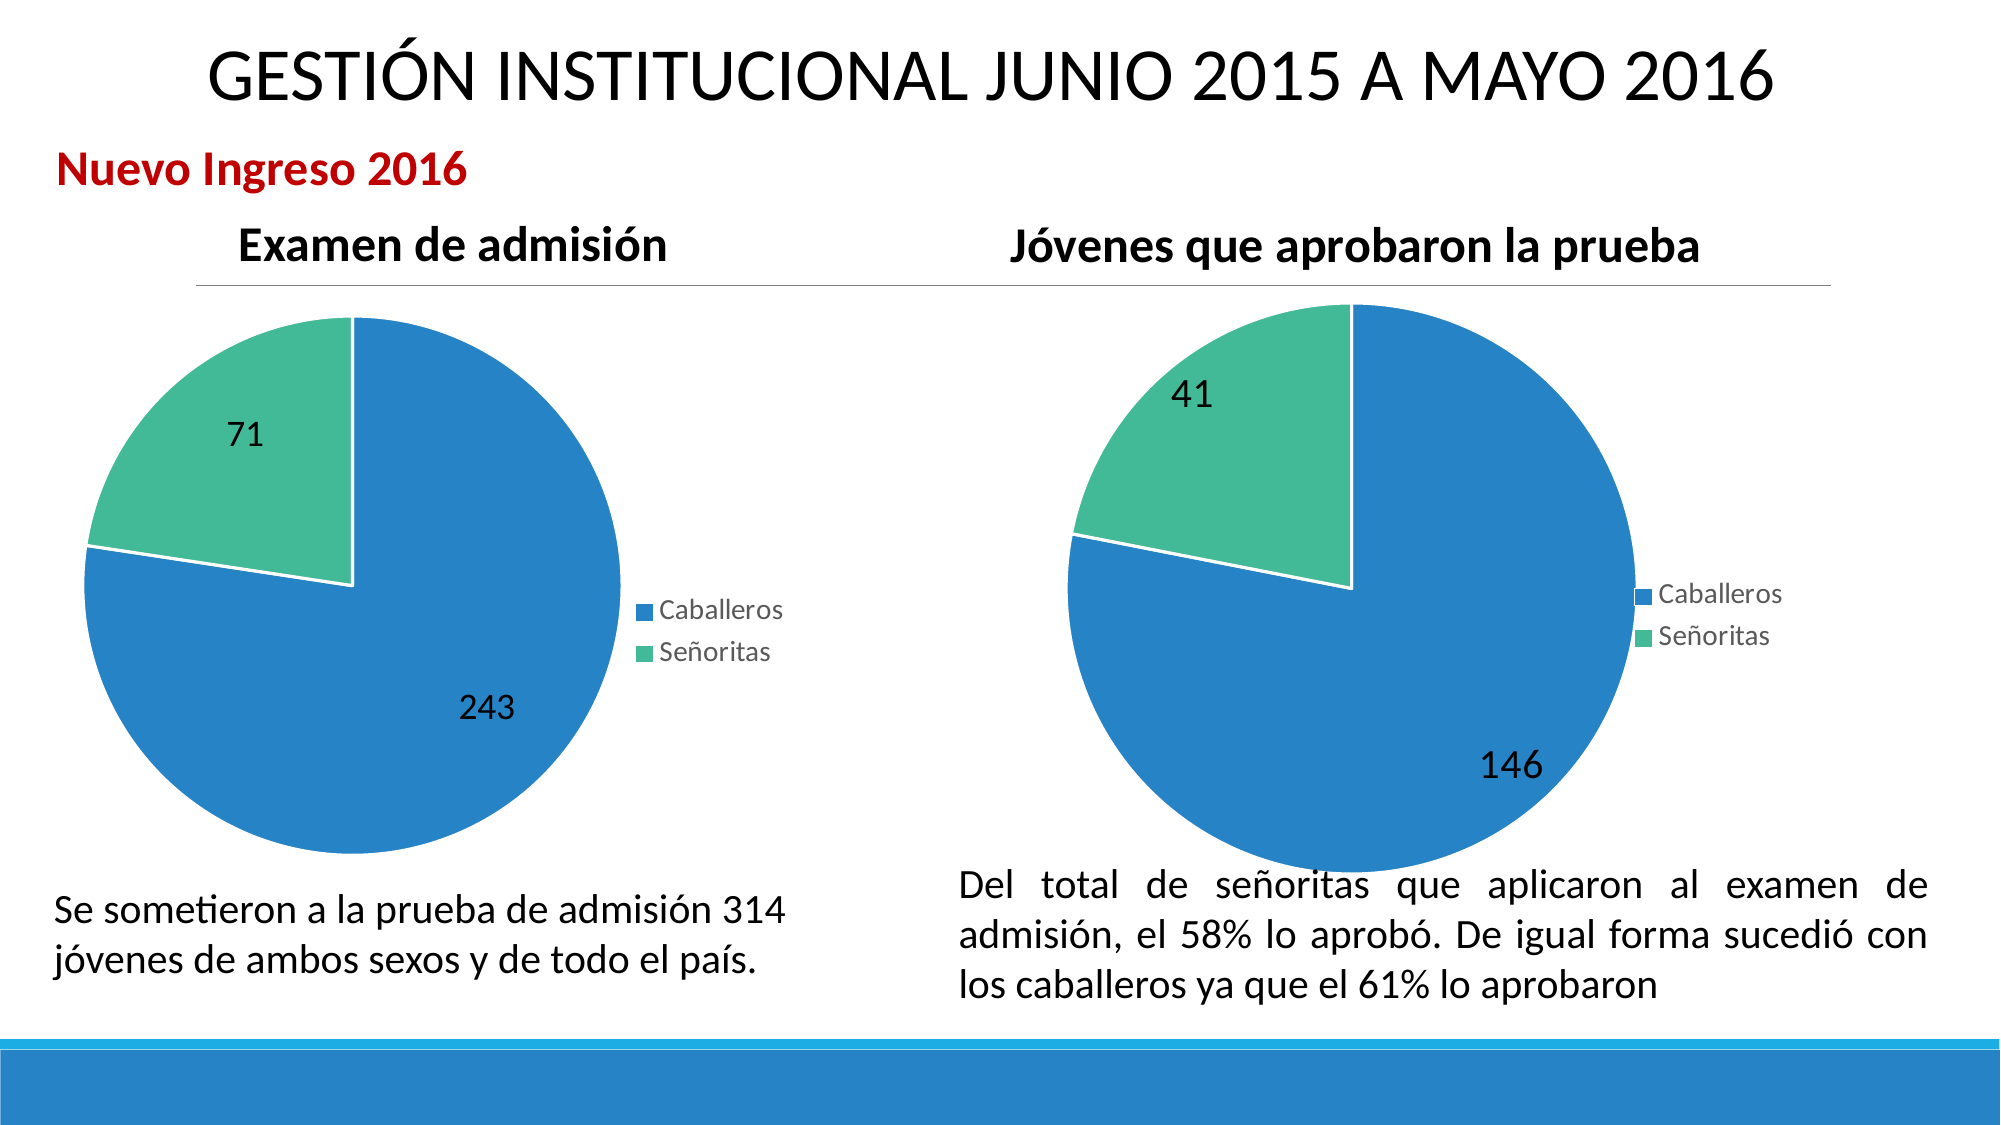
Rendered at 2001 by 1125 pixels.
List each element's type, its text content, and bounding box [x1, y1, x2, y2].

text_box Del total de señoritas que aplicaron al examen de admisión, el 58% lo aprobó. De igual forma sucedió con los caballeros ya que el 61% lo aprobaron [943, 849, 1944, 1014]
chart [0, 290, 907, 881]
text_box Nuevo Ingreso 2016 [41, 128, 484, 203]
text_box GESTIÓN INSTITUCIONAL JUNIO 2015 A MAYO 2016 [192, 17, 1792, 123]
text_box Se sometieron a la prueba de admisión 314 jóvenes de ambos sexos y de todo el país. [39, 888, 812, 989]
text_box Examen de admisión [224, 203, 684, 279]
text_box Jóvenes que aprobaron la prueba [995, 204, 1717, 280]
chart [978, 290, 1911, 887]
